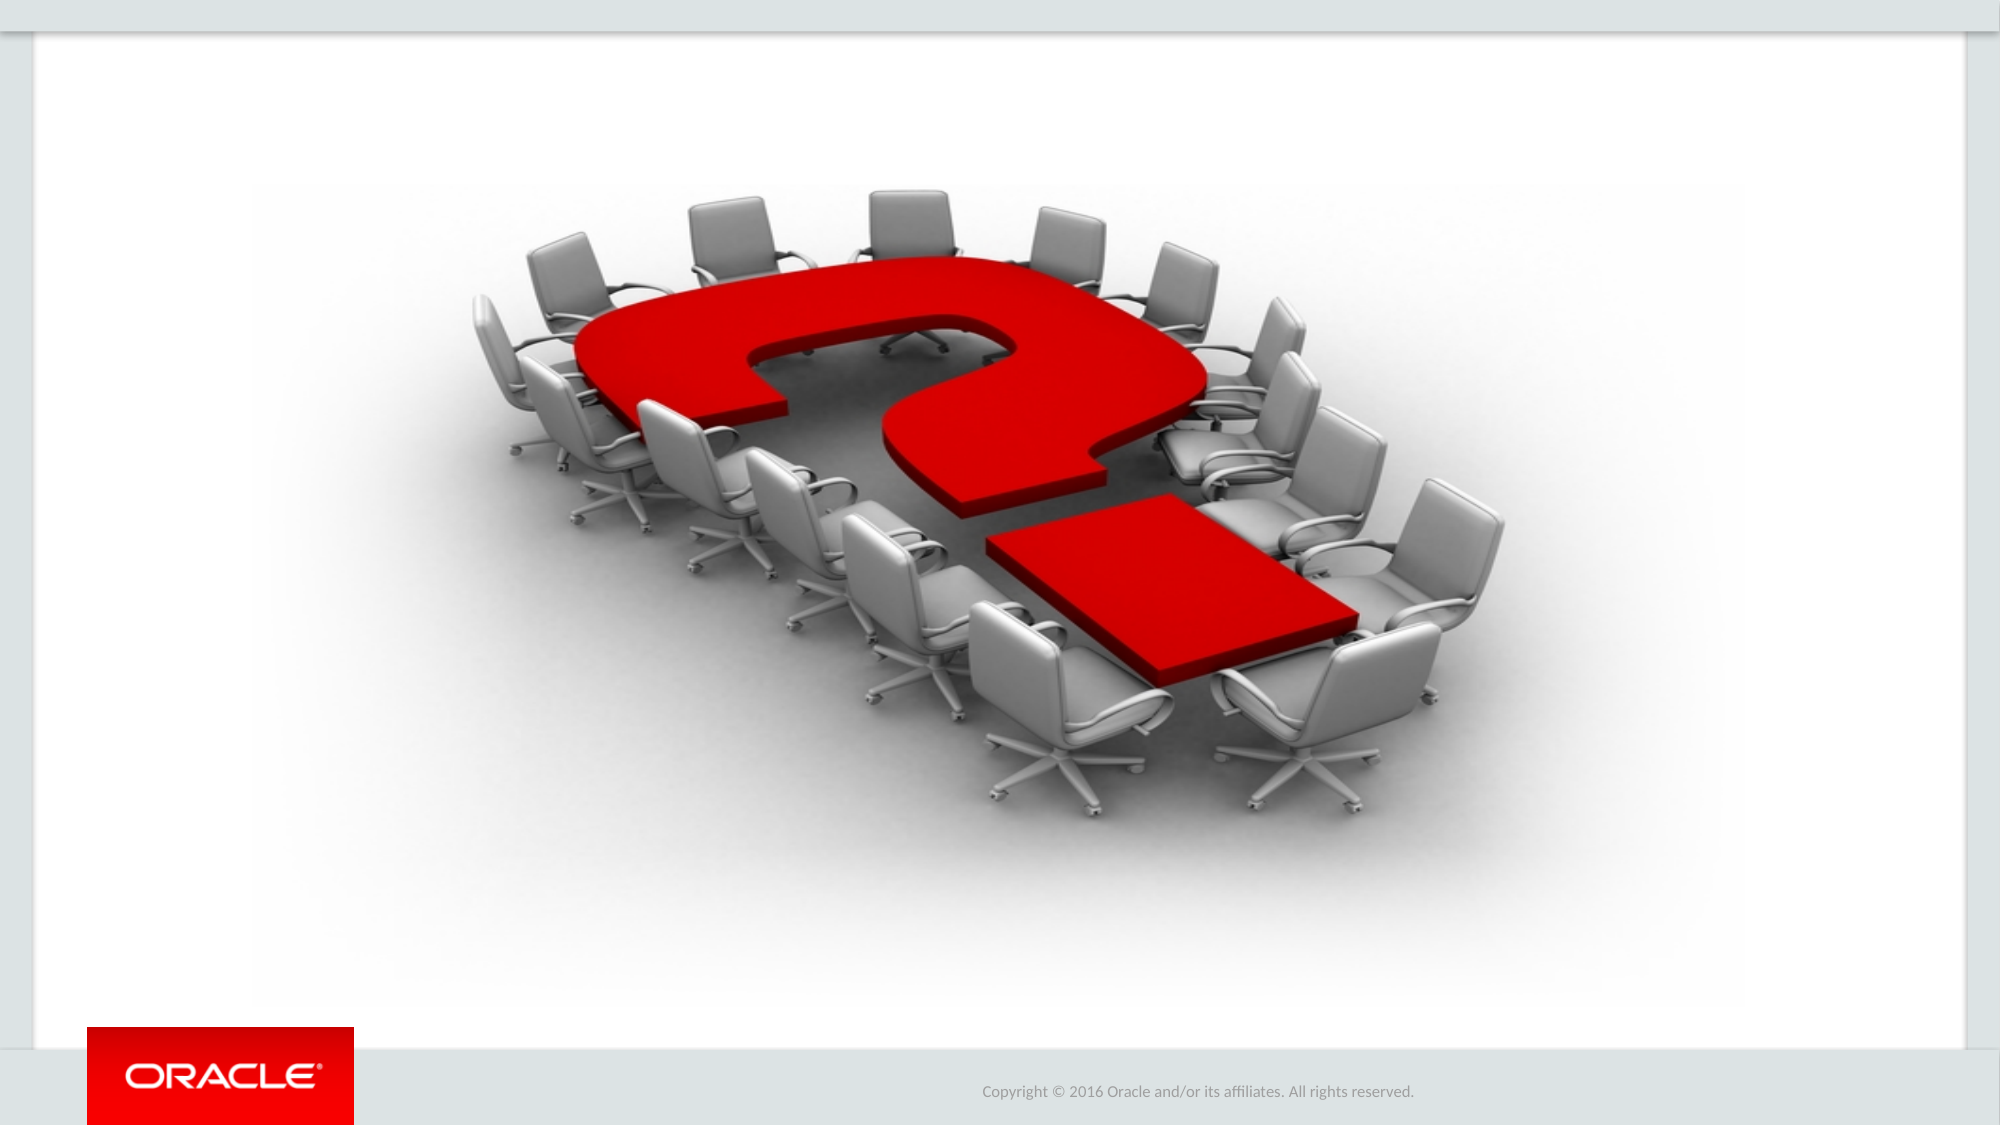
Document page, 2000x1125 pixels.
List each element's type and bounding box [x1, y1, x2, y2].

picture [87, 1027, 354, 1125]
picture [252, 149, 1746, 1007]
